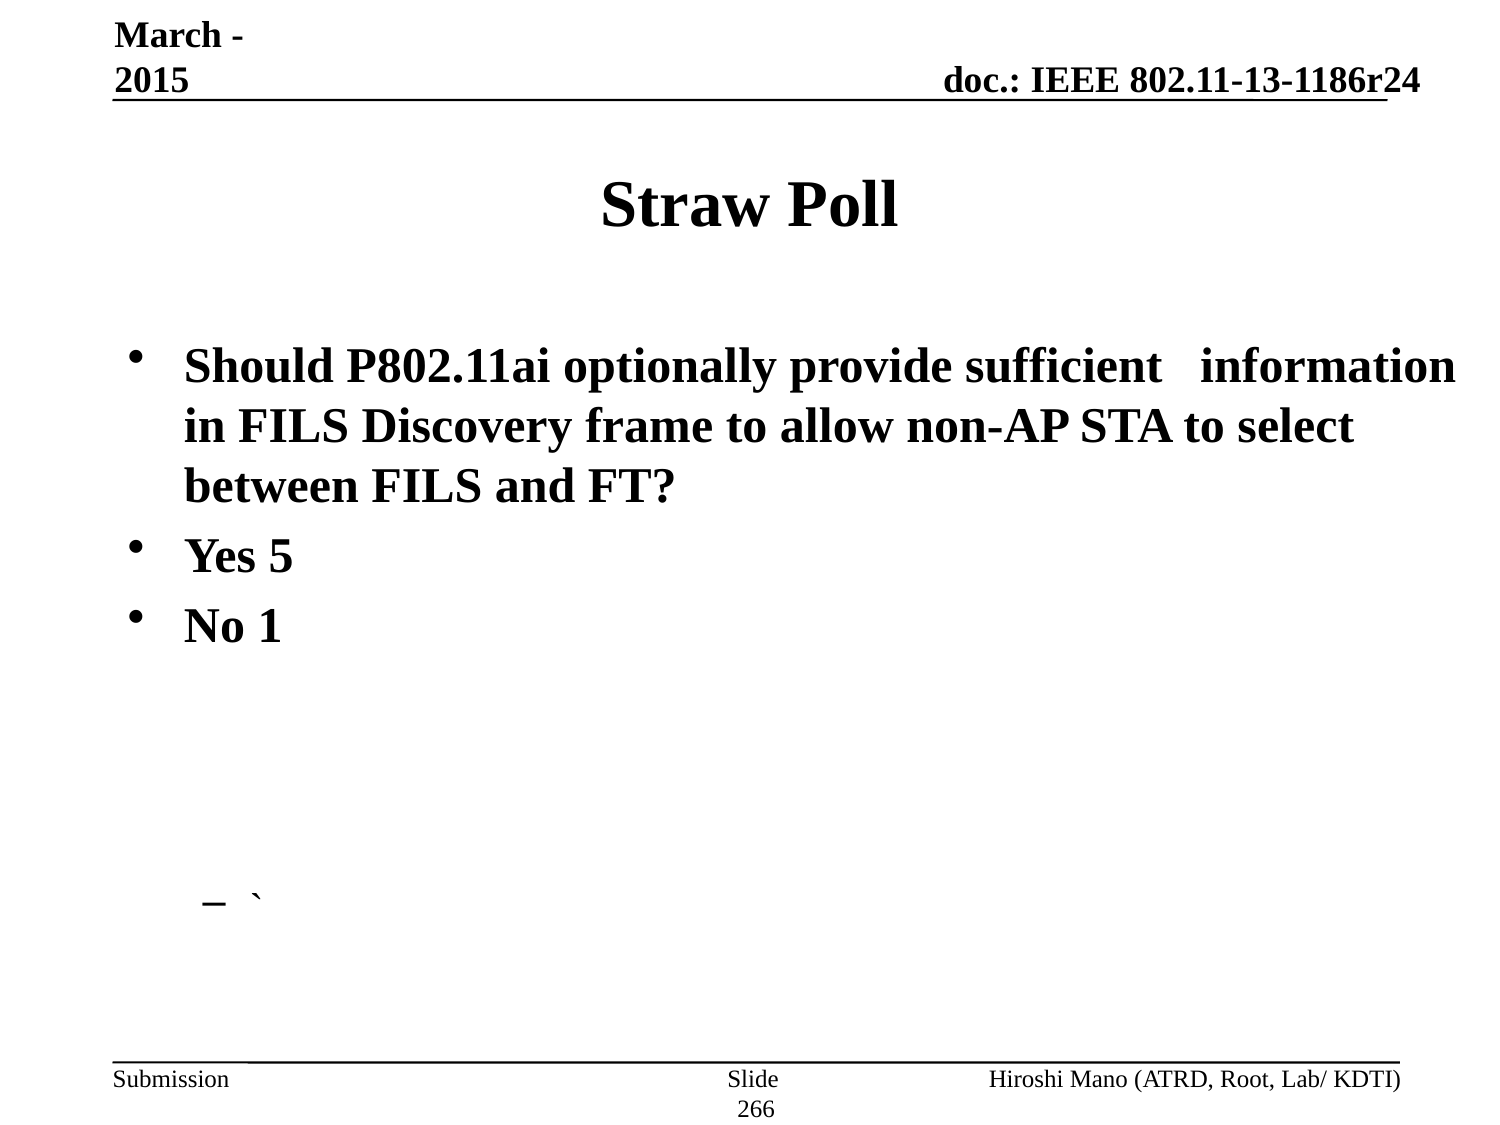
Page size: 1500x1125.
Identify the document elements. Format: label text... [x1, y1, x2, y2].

slide_number March -2015 [114, 54, 273, 101]
slide_number Slide 266 [712, 1061, 800, 1093]
title Straw Poll [112, 112, 1388, 288]
list Should P802.11ai optionally provide sufficient information in FILS Discovery frame to allow non-AP STA to select between FILS and FT? Yes 5 No 1 ` [112, 324, 1500, 1051]
footer Hiroshi Mano (ATRD, Root, Lab/ KDTI) [984, 1061, 1402, 1093]
